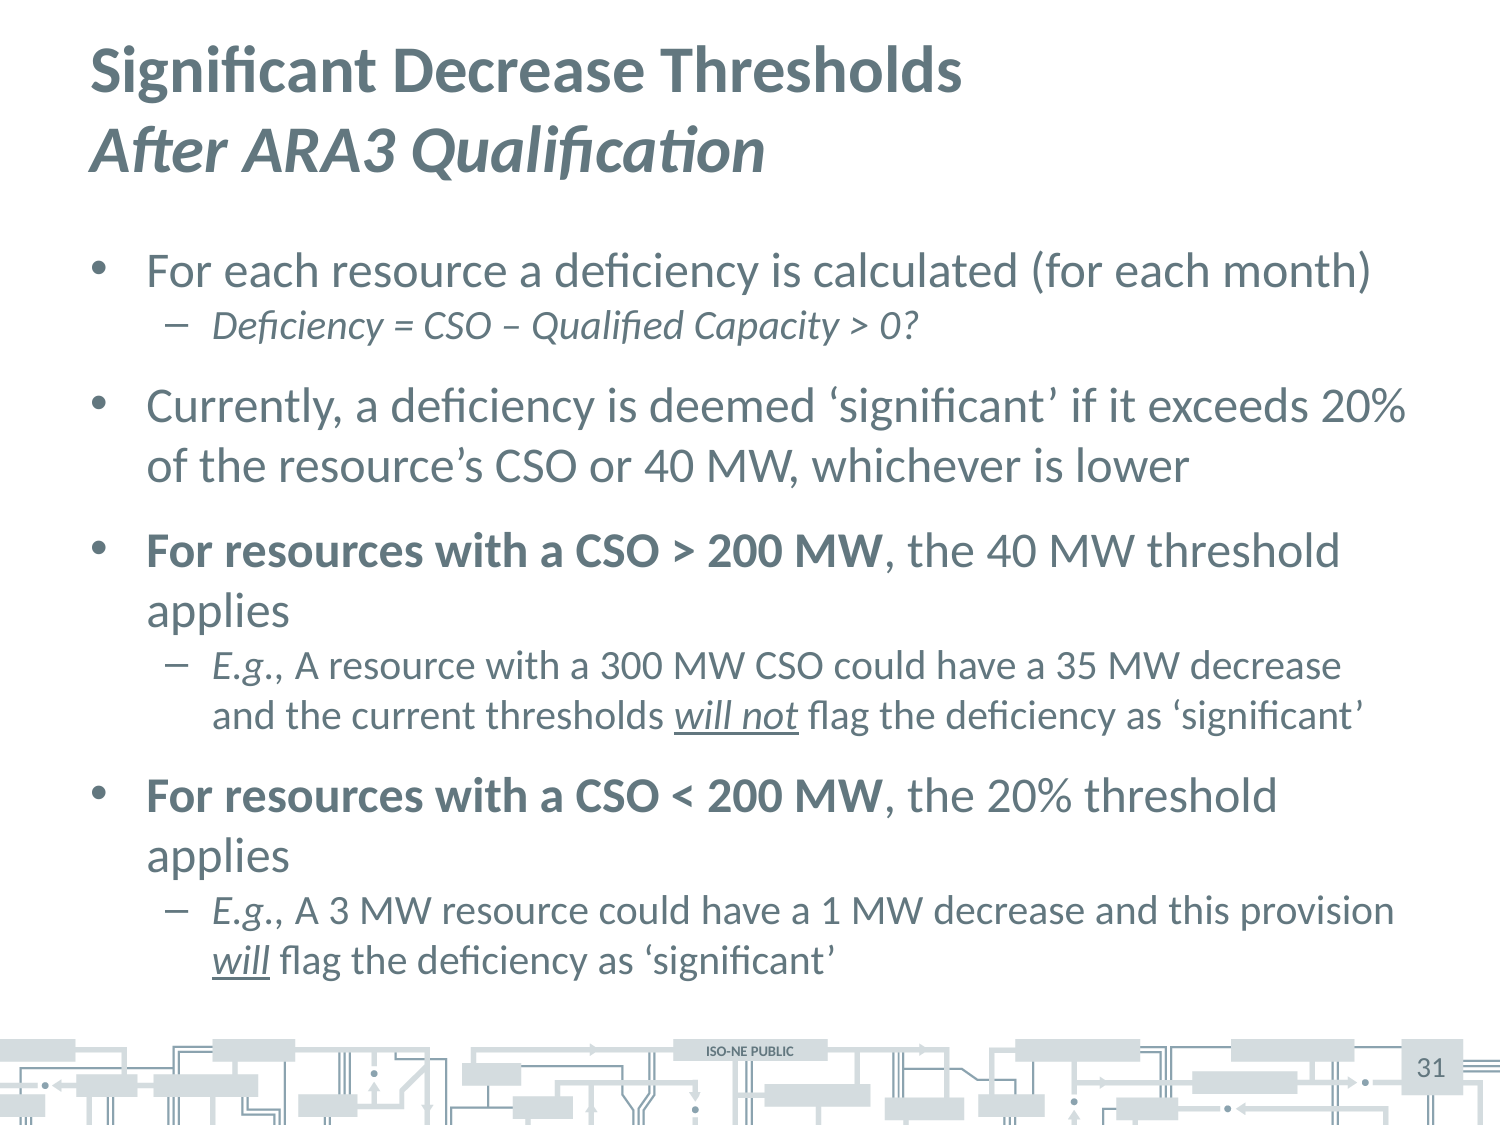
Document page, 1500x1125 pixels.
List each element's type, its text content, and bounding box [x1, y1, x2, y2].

picture [0, 1031, 1500, 1125]
list For each resource a deficiency is calculated (for each month) Deficiency = CSO – Qualified Capacity > 0? Currently, a deficiency is deemed ‘significant’ if it exceeds 20% of the resource’s CSO or 40 MW, whichever is lower For resources with a CSO > 200 MW, the 40 MW threshold applies E.g., A resource with a 300 MW CSO could have a 35 MW decrease and the current thresholds will not flag the deficiency as ‘significant’ For resources with a CSO < 200 MW, the 20% threshold applies E.g., A 3 MW resource could have a 1 MW decrease and this provision will flag the deficiency as ‘significant’ [75, 229, 1425, 1020]
title Significant Decrease Thresholds After ARA3 Qualification [75, 12, 1425, 200]
slide_number 31 [1400, 1044, 1463, 1088]
